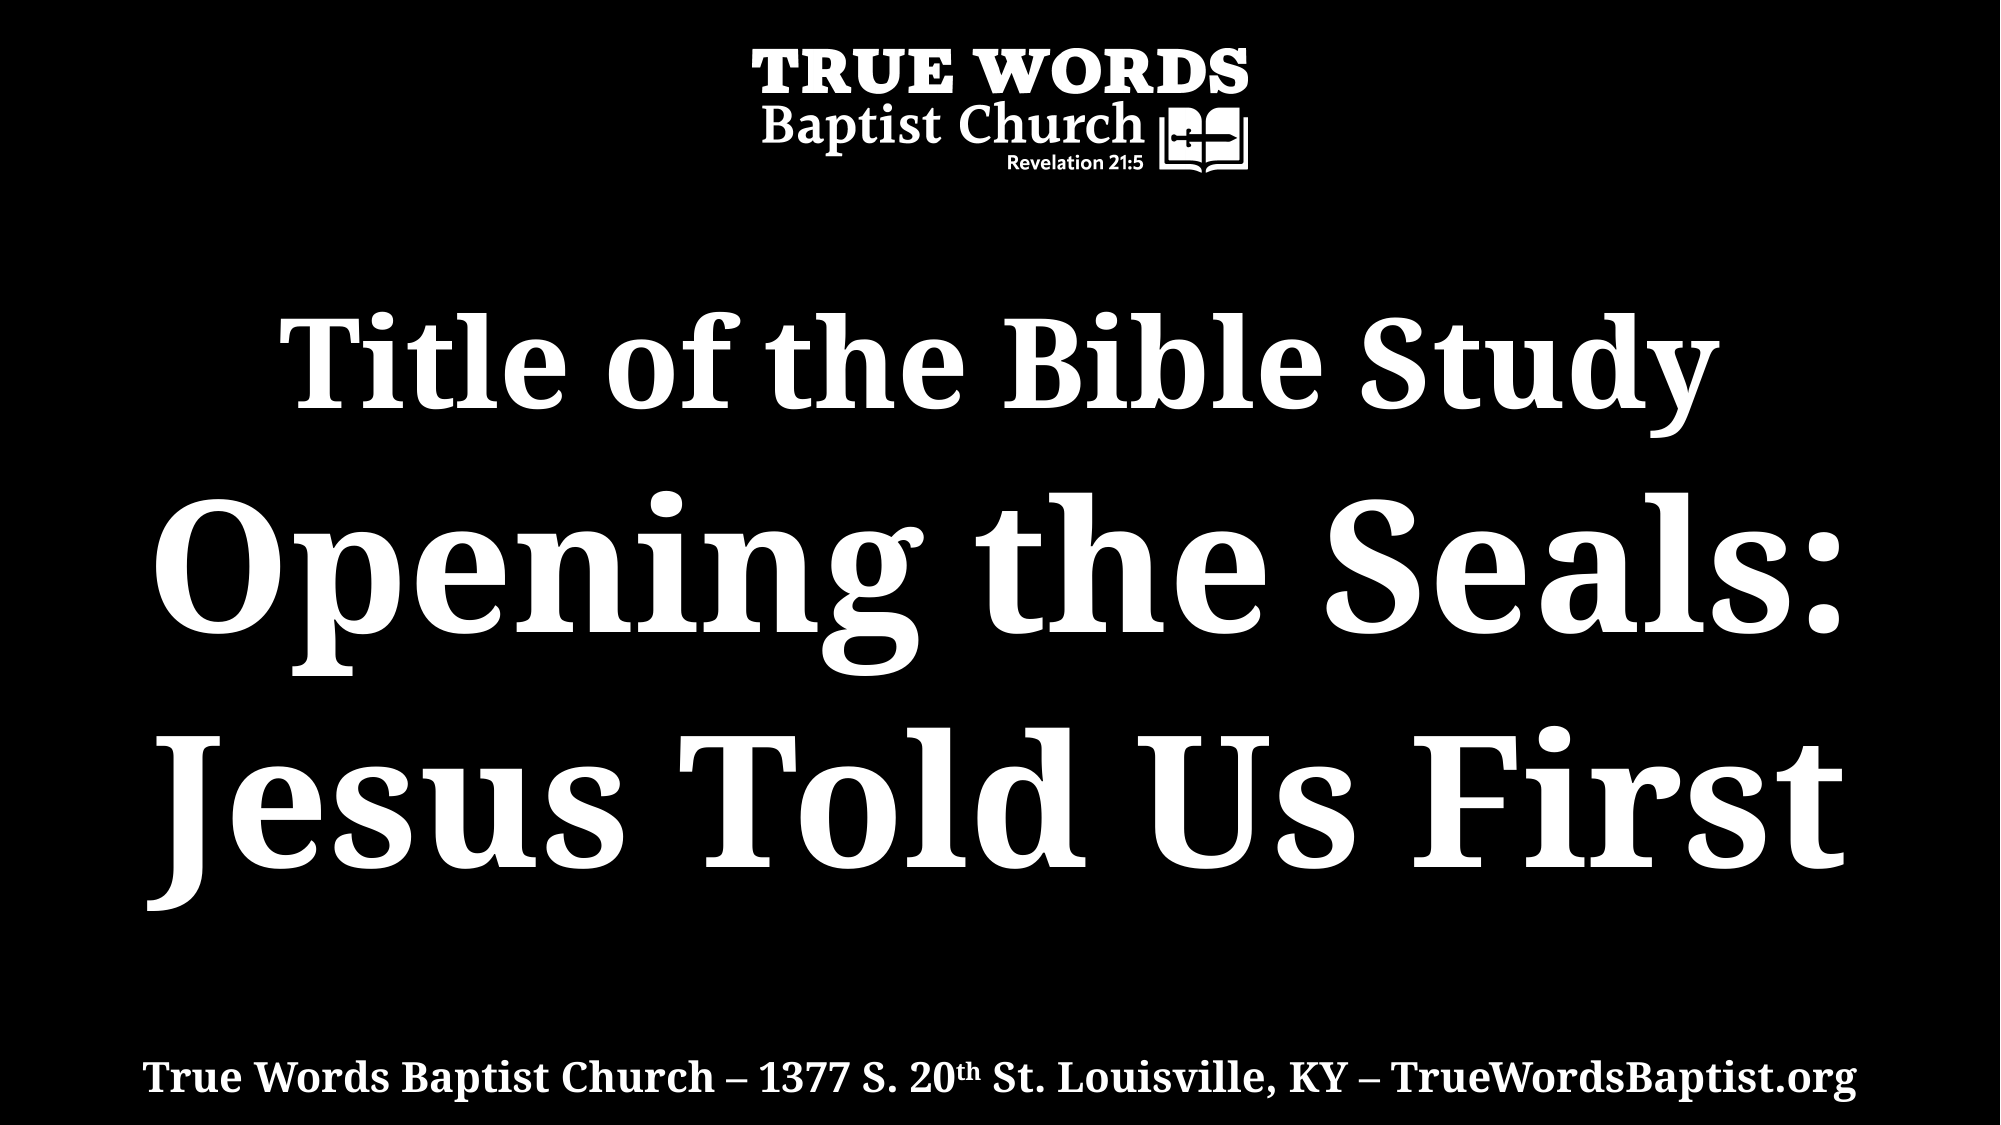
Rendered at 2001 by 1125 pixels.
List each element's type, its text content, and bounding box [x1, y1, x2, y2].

picture [752, 48, 1248, 173]
text_box True Words Baptist Church – 1377 S. 20th St. Louisville, KY – TrueWordsBaptist.org [0, 1043, 2000, 1109]
text_box Title of the Bible Study Opening the Seals: Jesus Told Us First [0, 265, 2000, 912]
